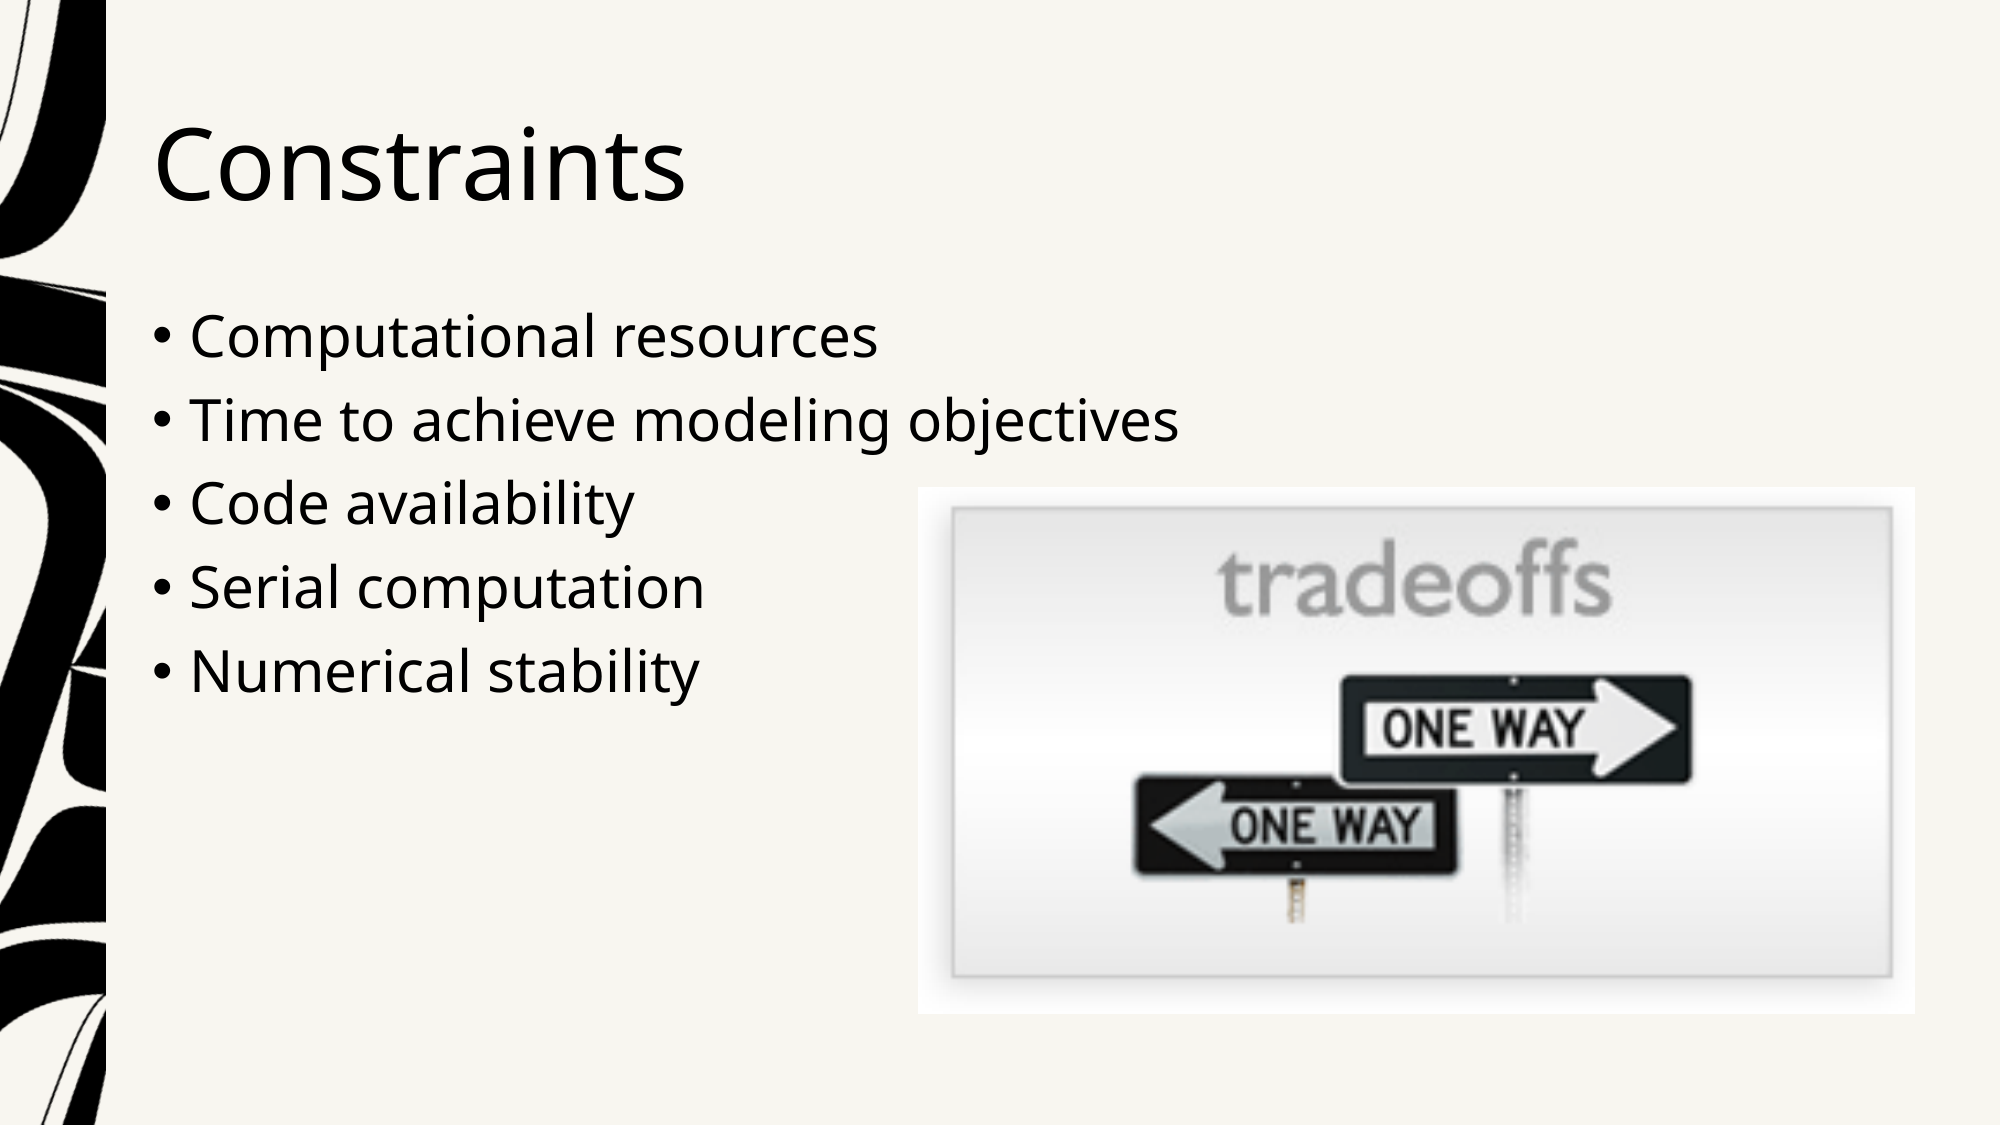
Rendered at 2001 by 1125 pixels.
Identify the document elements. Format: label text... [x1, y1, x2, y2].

title Constraints [137, 59, 1863, 278]
list Computational resources Time to achieve modeling objectives Code availability Serial computation Numerical stability [137, 299, 1863, 1014]
picture [918, 487, 1915, 1014]
picture [0, 0, 106, 1125]
